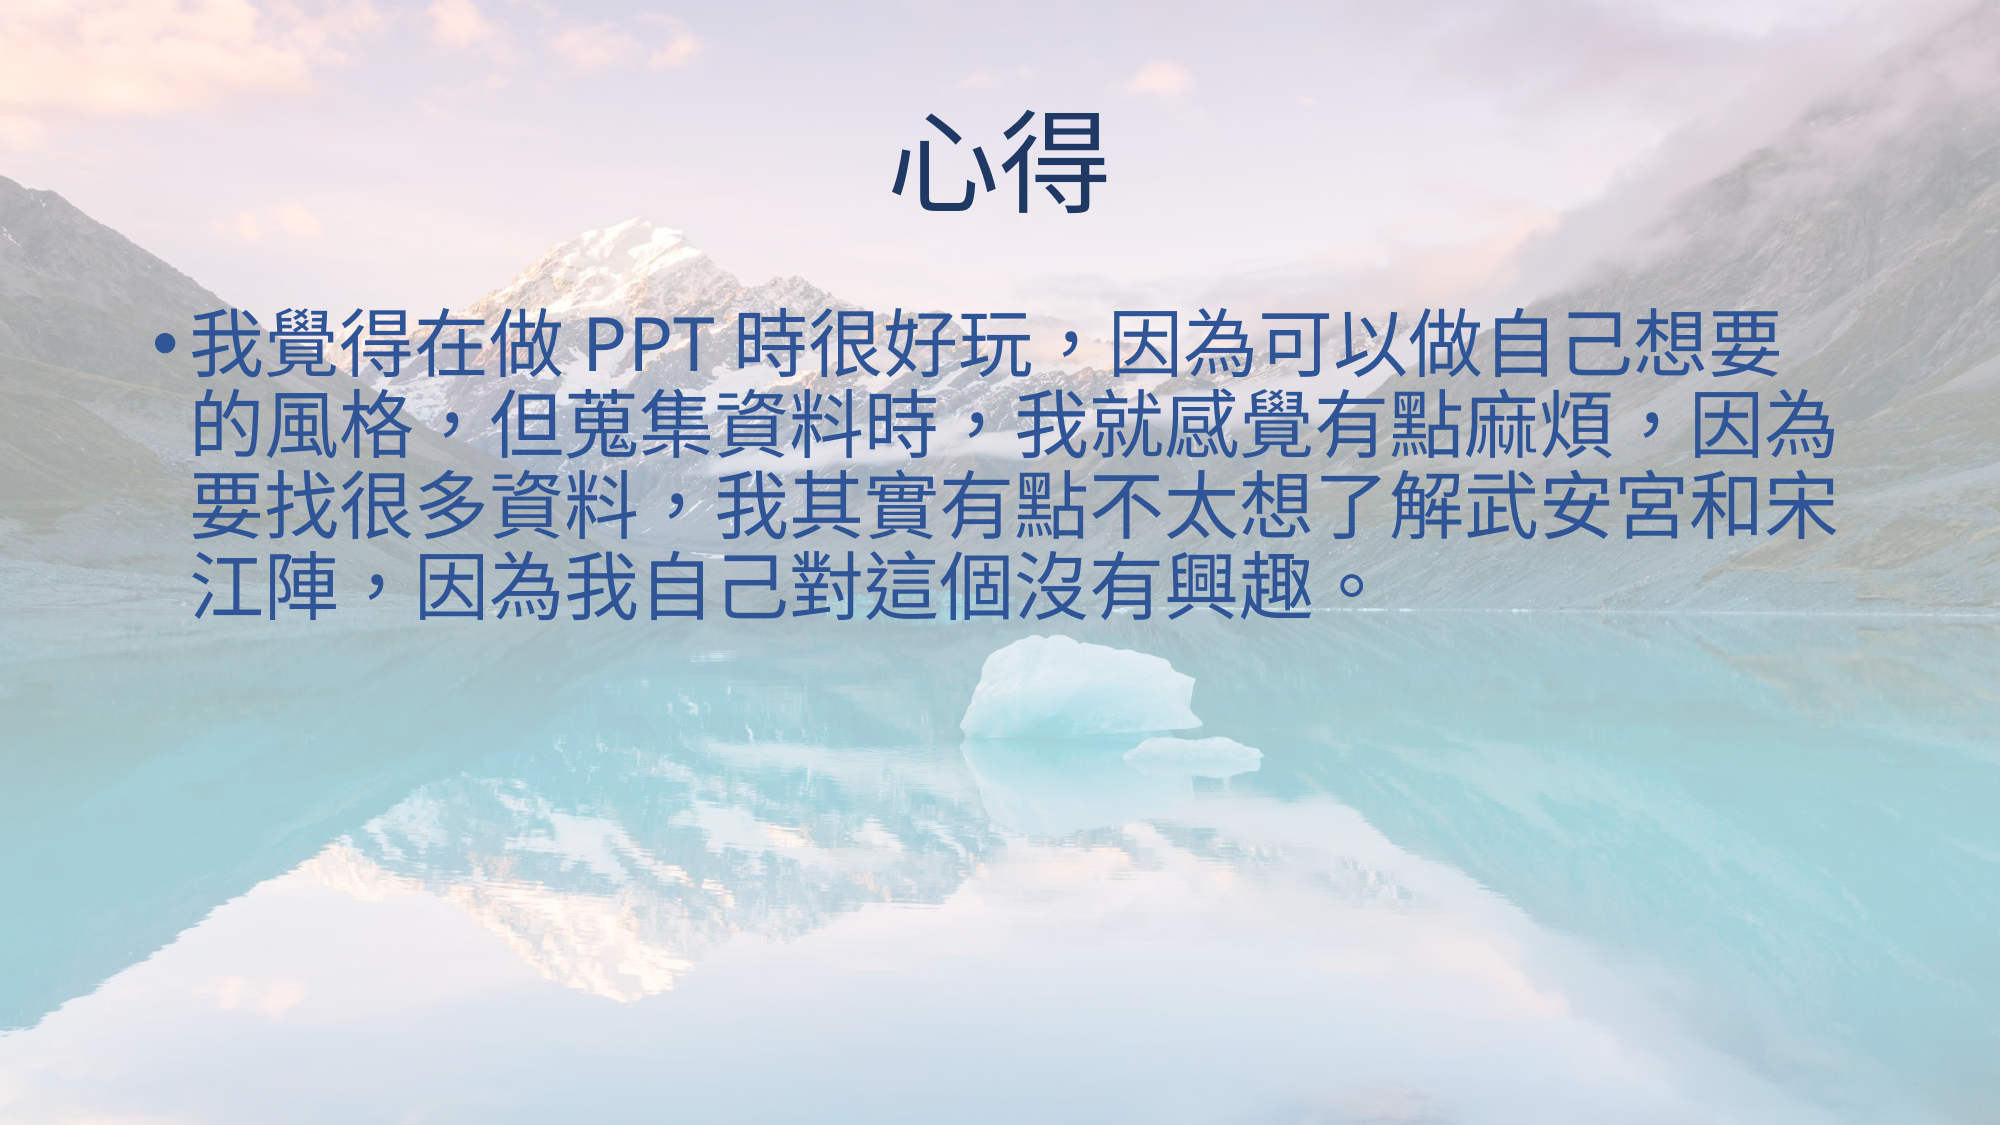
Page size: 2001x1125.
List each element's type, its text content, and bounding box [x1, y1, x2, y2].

list 我覺得在做PPT時很好玩，因為可以做自己想要的風格，但蒐集資料時，我就感覺有點麻煩，因為要找很多資料，我其實有點不太想了解武安宮和宋江陣，因為我自己對這個沒有興趣。 [137, 299, 1863, 1014]
title 心得 [137, 59, 1863, 278]
